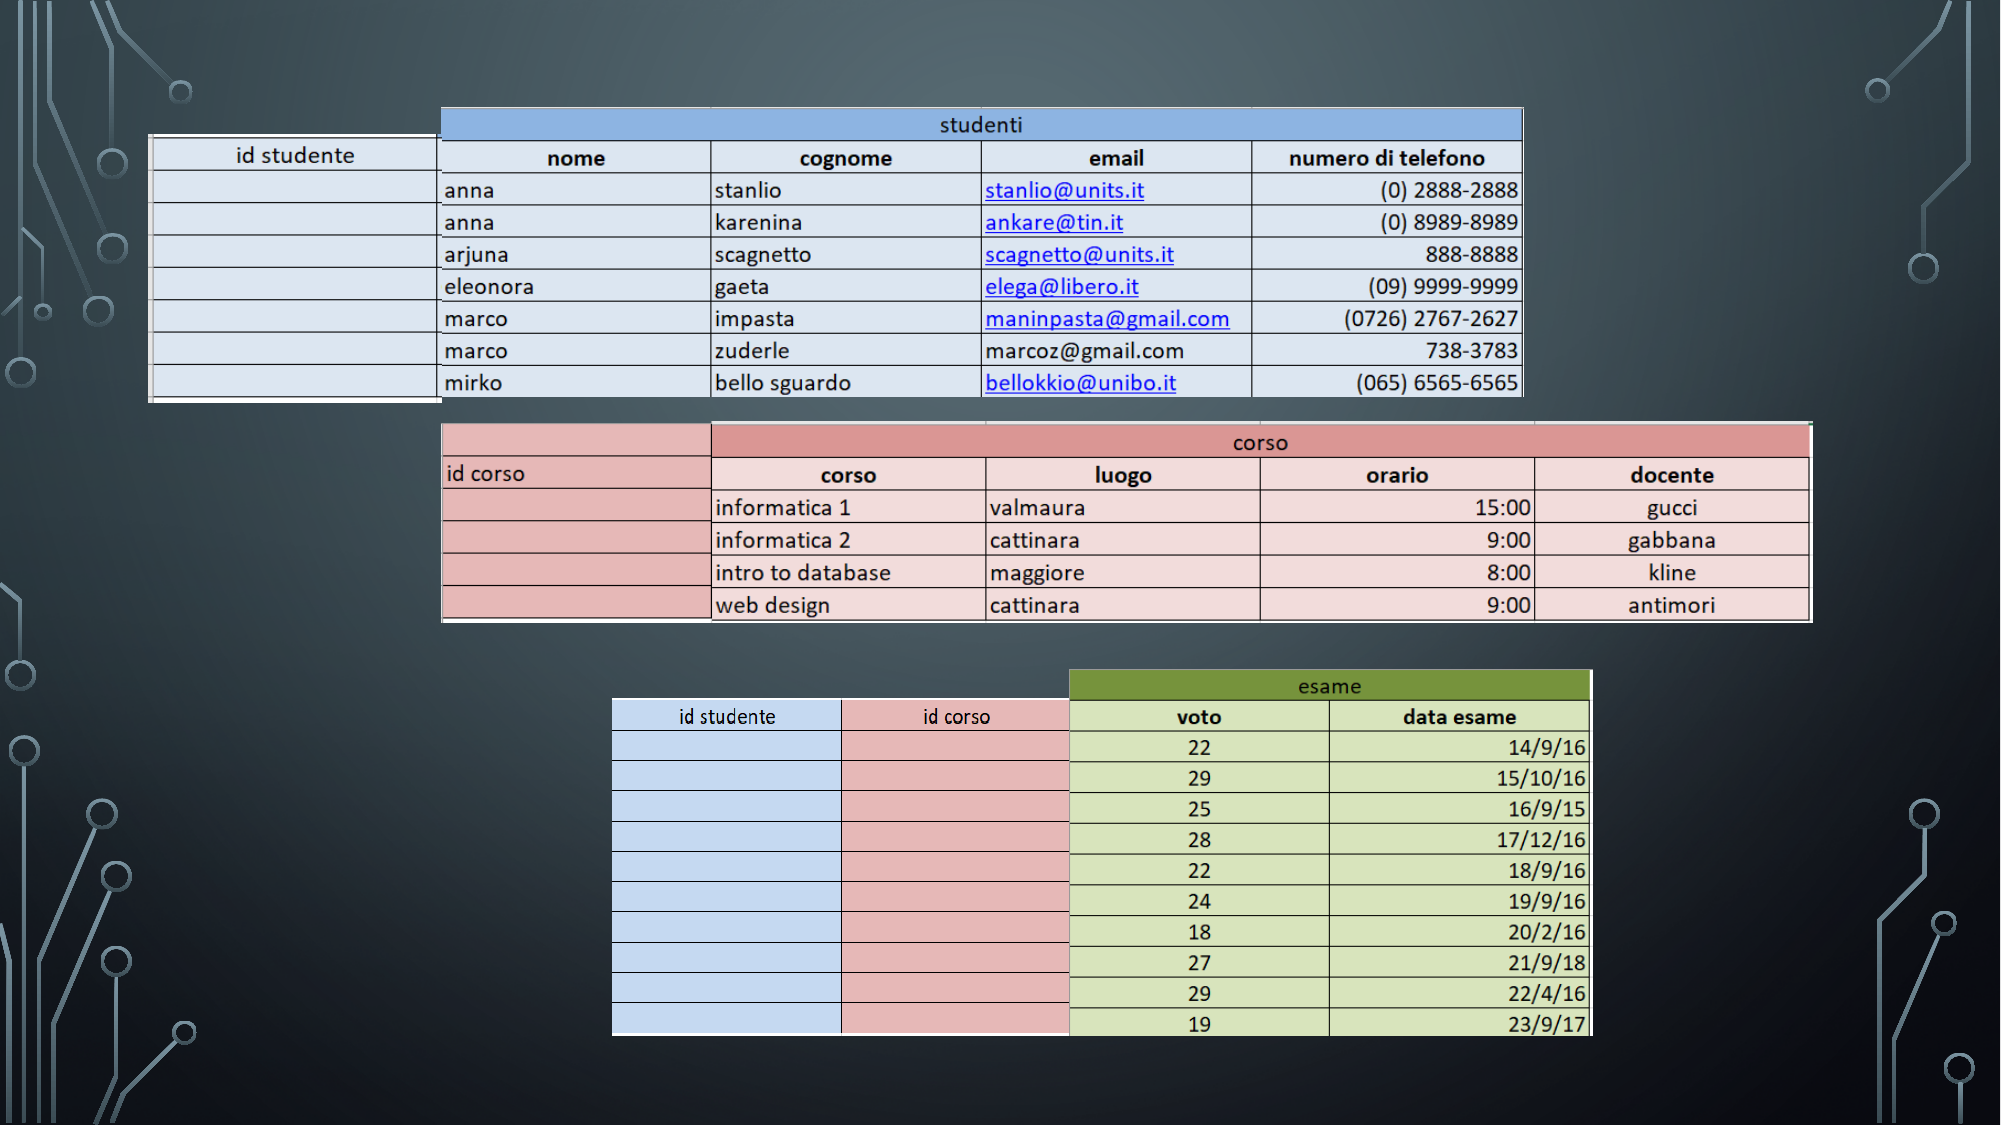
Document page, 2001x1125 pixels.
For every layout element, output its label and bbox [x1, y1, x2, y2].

picture [441, 420, 1813, 623]
picture [147, 107, 1524, 403]
picture [611, 669, 1594, 1037]
